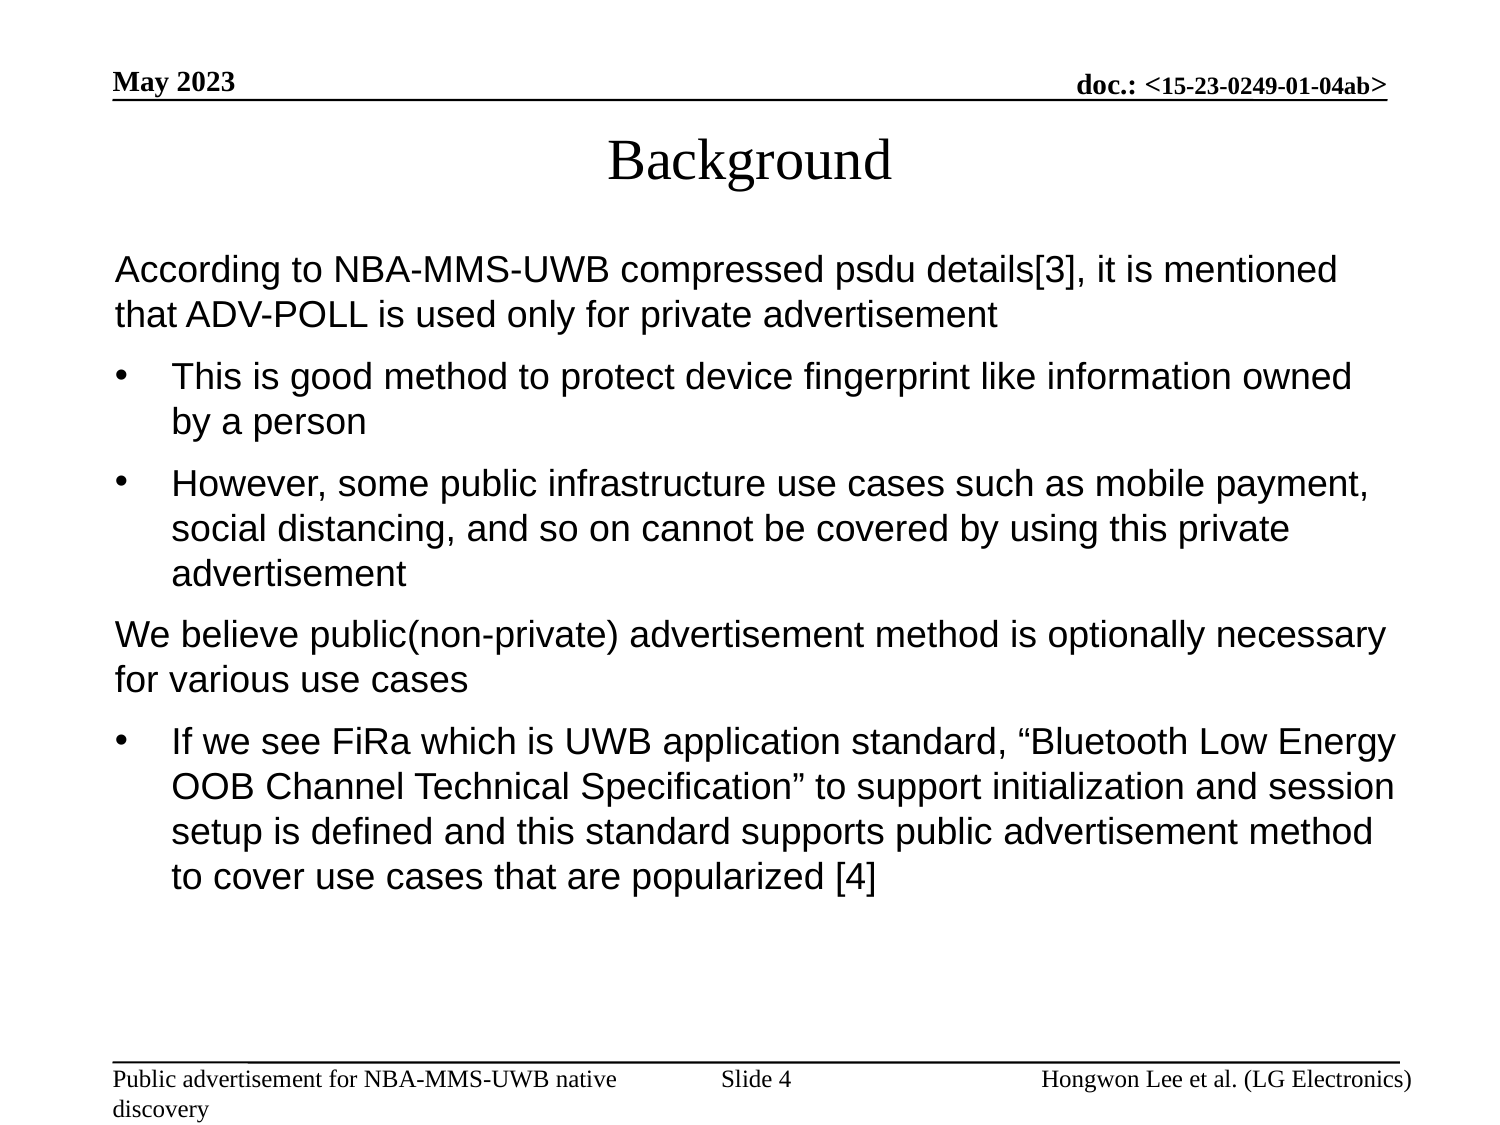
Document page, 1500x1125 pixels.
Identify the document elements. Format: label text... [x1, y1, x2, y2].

list According to NBA-MMS-UWB compressed psdu details[3], it is mentioned that ADV-POLL is used only for private advertisement This is good method to protect device fingerprint like information owned by a person However, some public infrastructure use cases such as mobile payment, social distancing, and so on cannot be covered by using this private advertisement We believe public(non-private) advertisement method is optionally necessary for various use cases If we see FiRa which is UWB application standard, “Bluetooth Low Energy OOB Channel Technical Specification” to support initialization and session setup is defined and this standard supports public advertisement method to cover use cases that are popularized [4] [99, 237, 1413, 1050]
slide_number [112, 62, 375, 98]
slide_number Slide 4 [712, 1062, 800, 1093]
footer Hongwon Lee et al. (LG Electronics) [900, 1062, 1413, 1093]
text_box Background [112, 112, 1388, 200]
